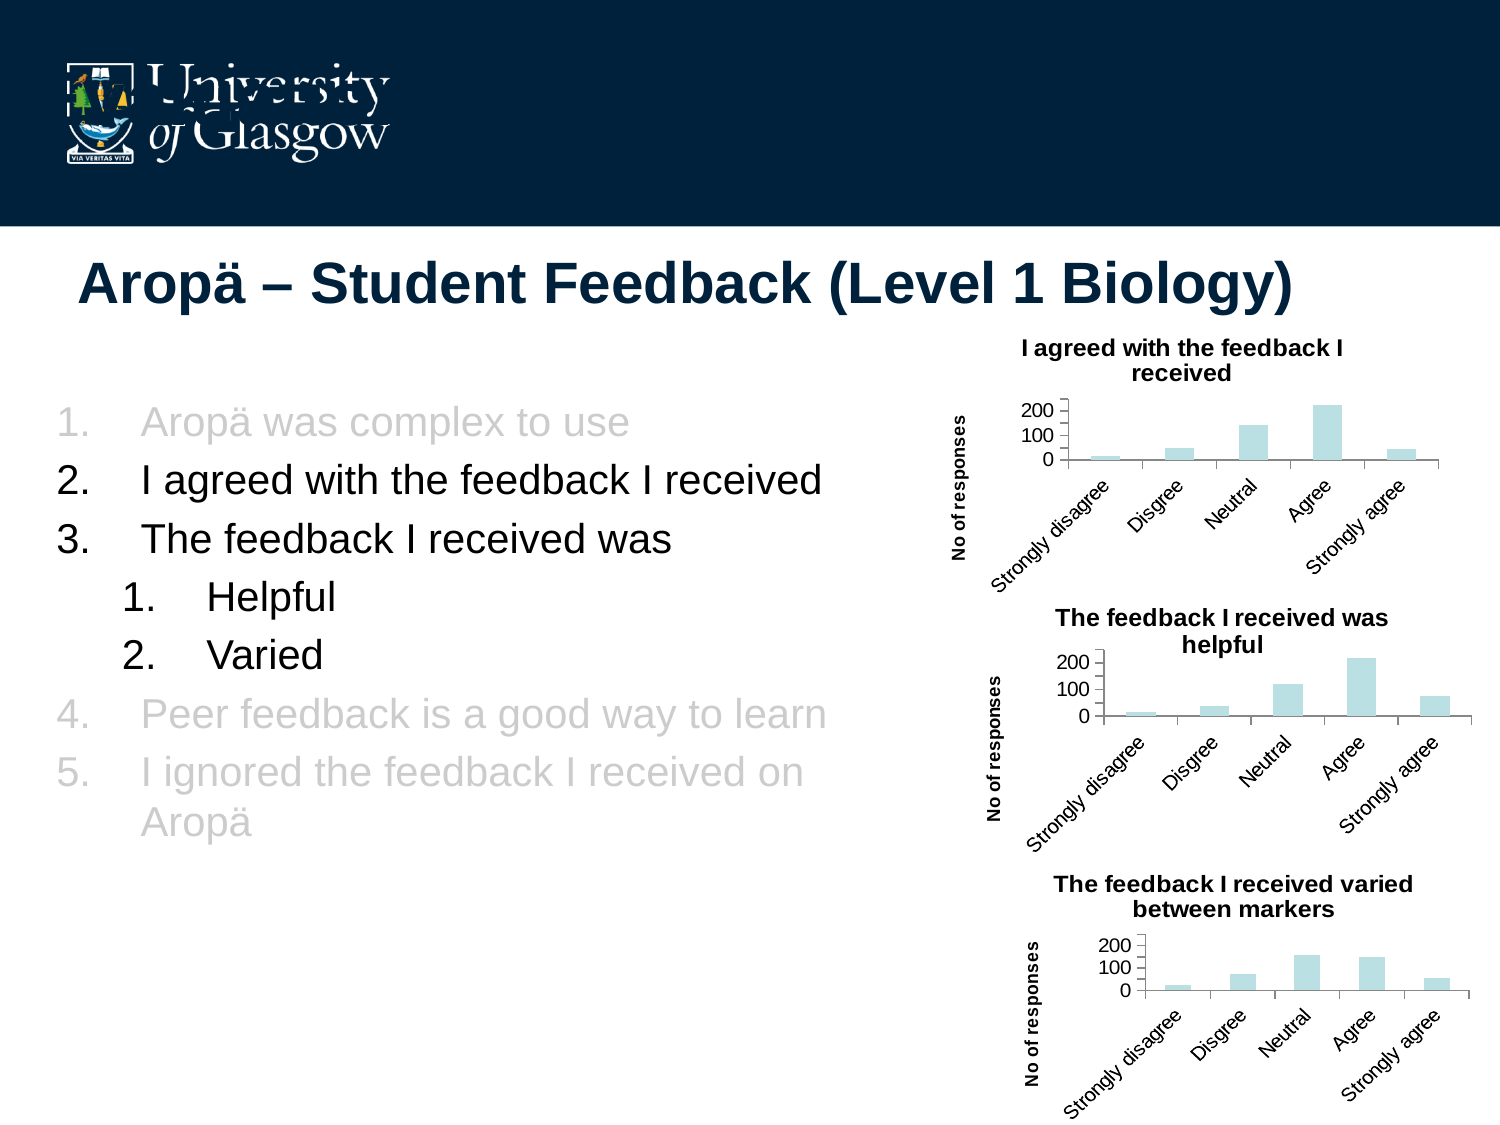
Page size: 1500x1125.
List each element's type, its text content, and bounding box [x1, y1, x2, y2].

text_box Evaluation of Aropä in Level 1 Biology [17, 0, 1483, 188]
list Aropä was complex to use I agreed with the feedback I received The feedback I received was Helpful Varied Peer feedback is a good way to learn I ignored the feedback I received on Aropä [41, 387, 916, 1125]
chart [915, 314, 1483, 1125]
title Aropä – Student Feedback (Level 1 Biology) [62, 237, 1438, 350]
